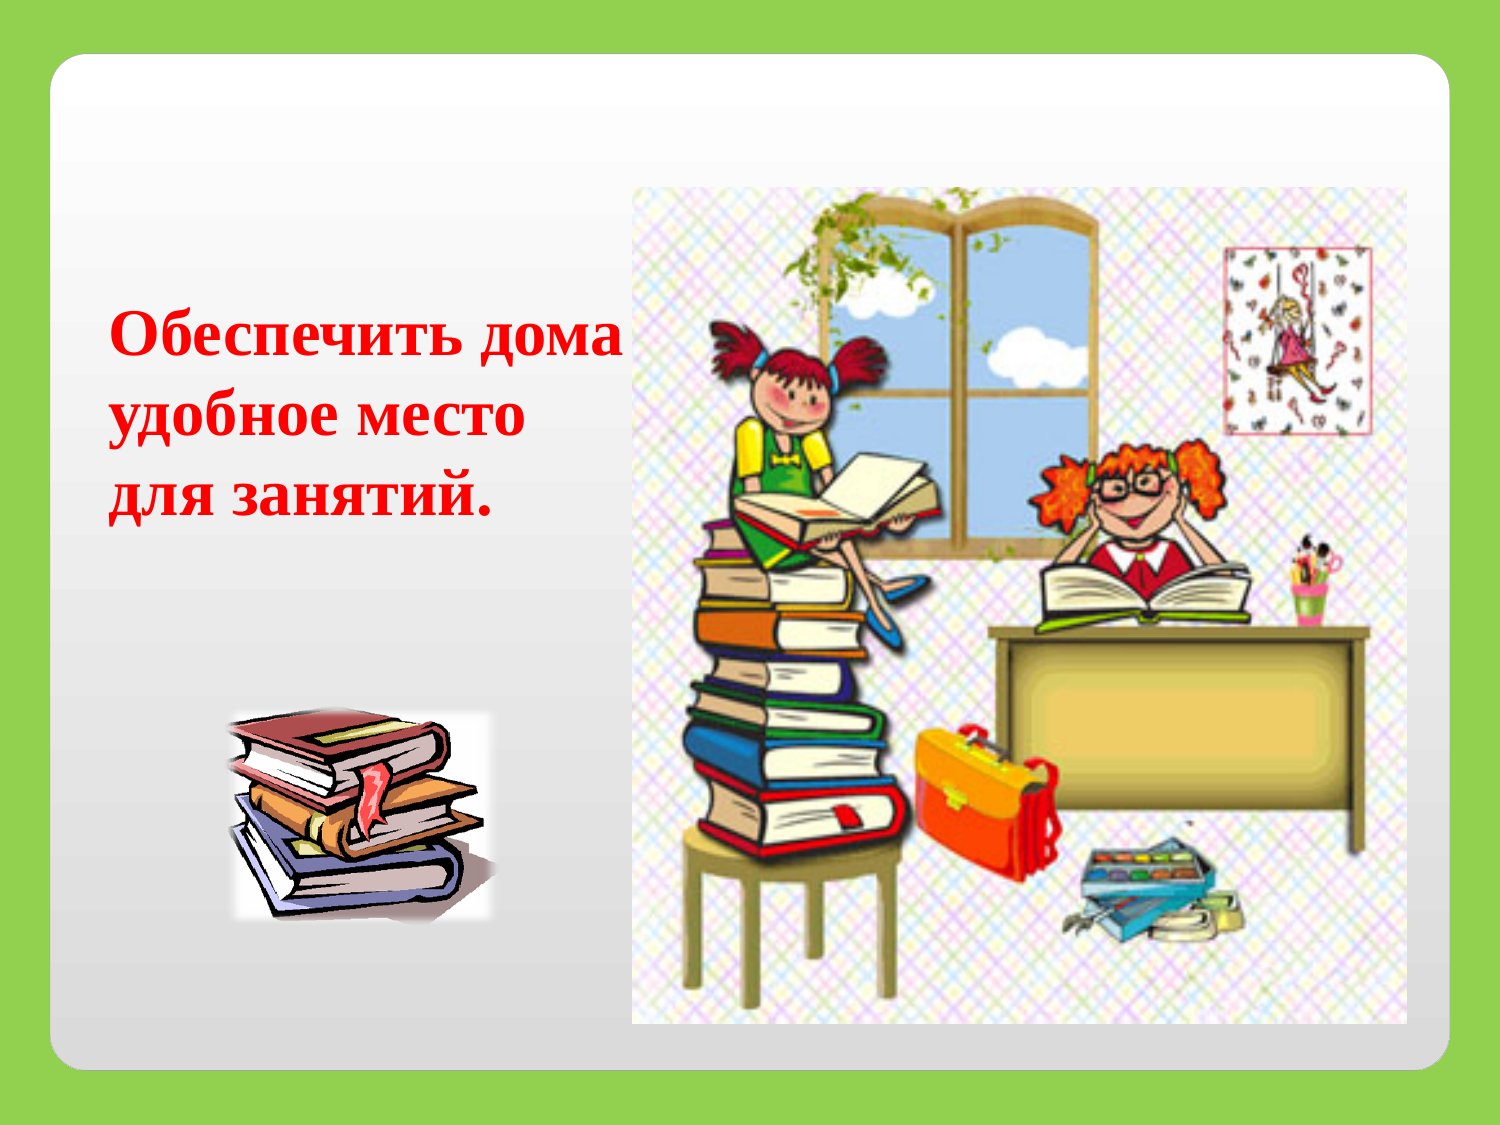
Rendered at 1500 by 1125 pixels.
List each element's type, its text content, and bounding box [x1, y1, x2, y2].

text_box Обеспечить дома удобное место для занятий. [93, 281, 627, 457]
picture [632, 187, 1407, 1024]
picture [222, 702, 505, 928]
